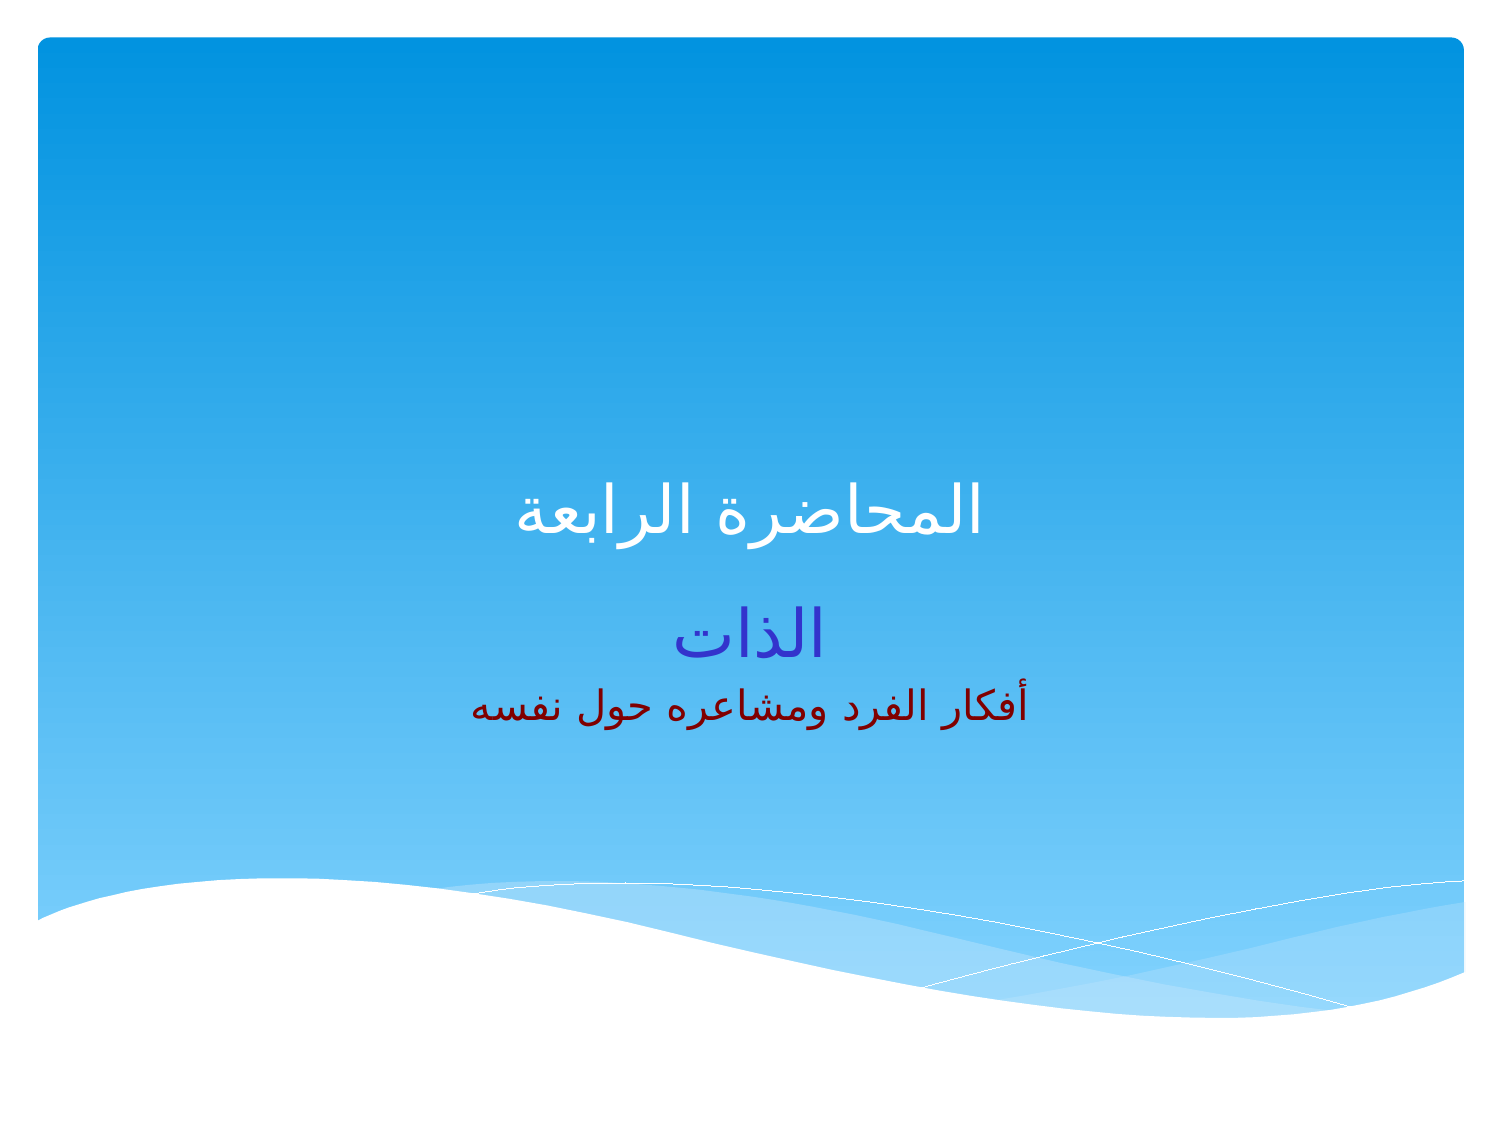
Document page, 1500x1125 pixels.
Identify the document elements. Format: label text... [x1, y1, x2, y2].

title المحاضرة الرابعة [112, 262, 1388, 555]
subtitle الذات أفكار الفرد ومشاعره حول نفسه [225, 583, 1275, 825]
